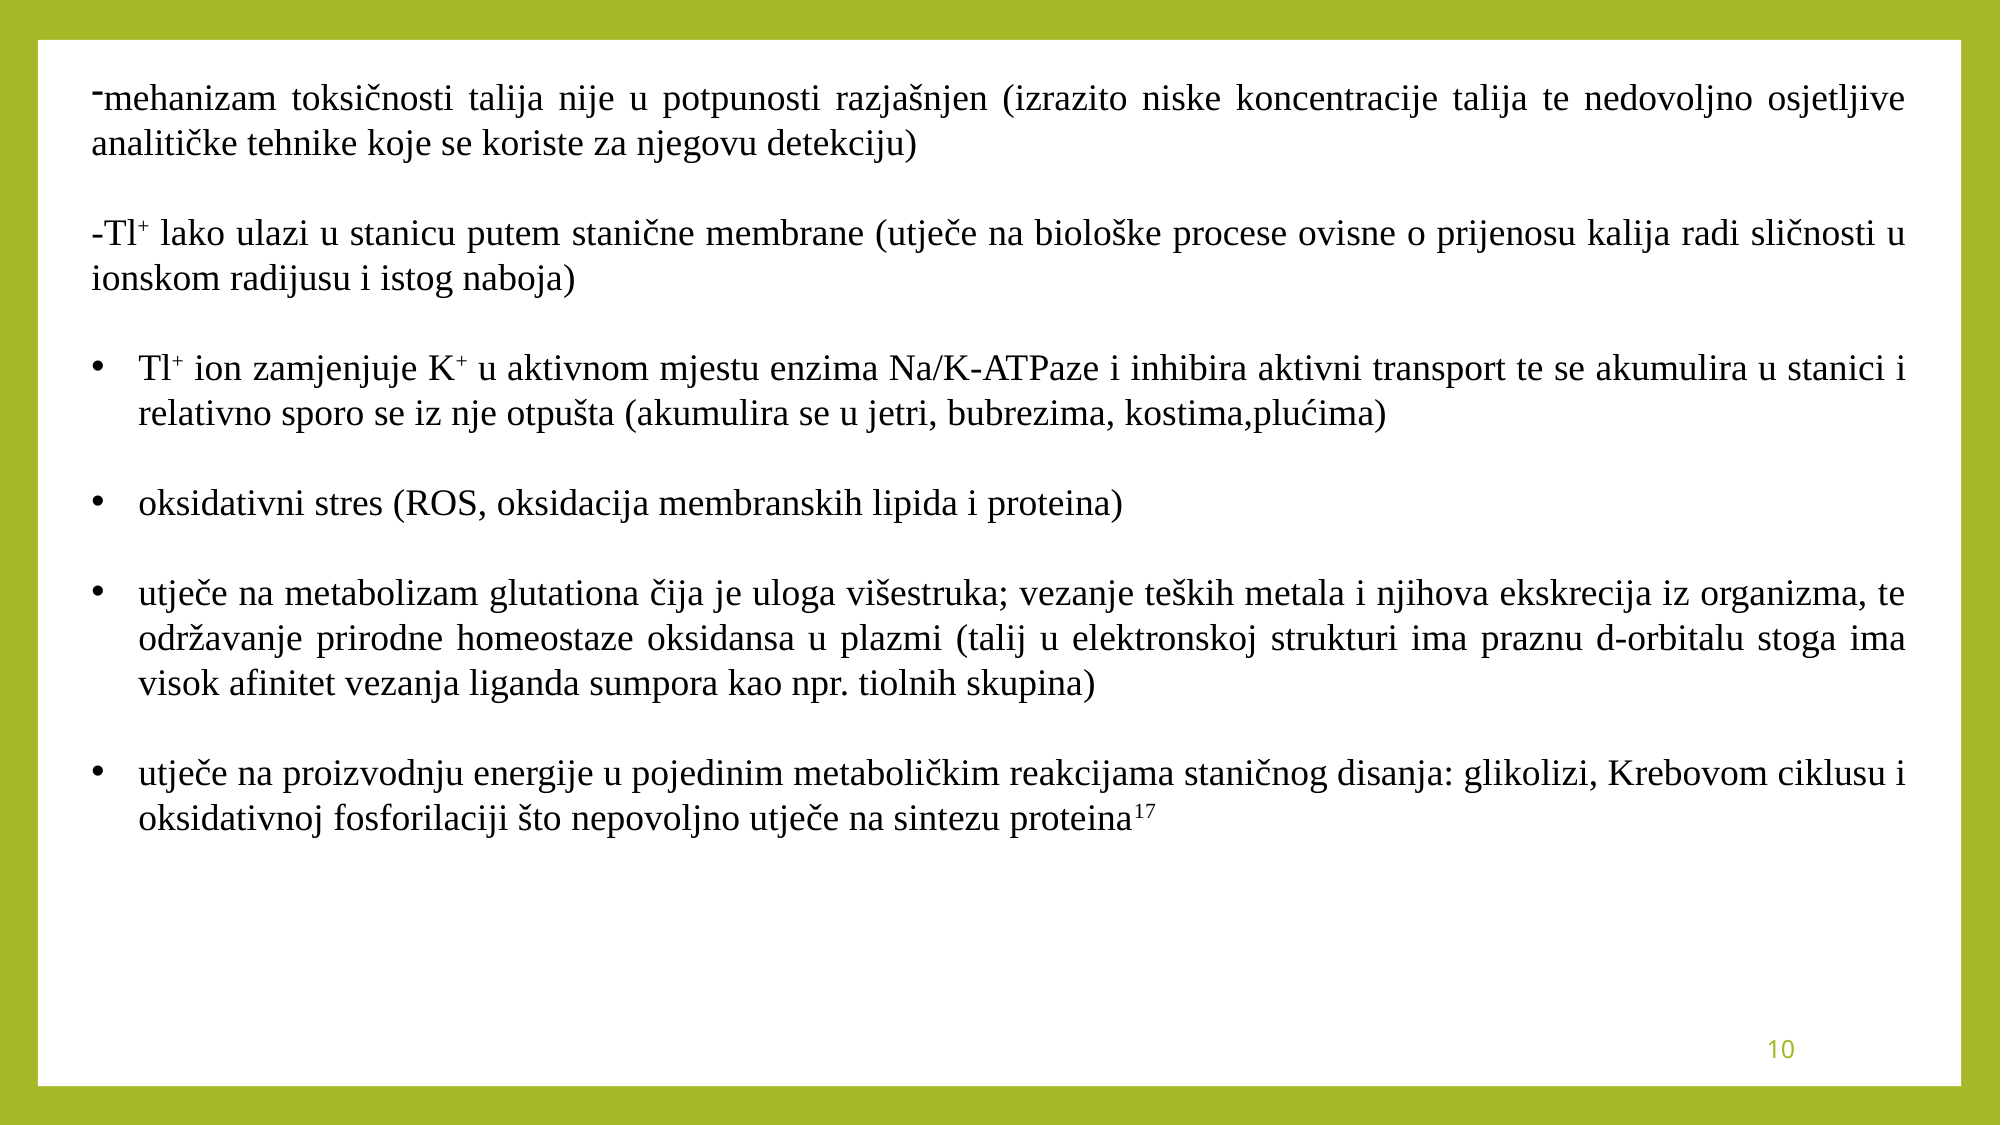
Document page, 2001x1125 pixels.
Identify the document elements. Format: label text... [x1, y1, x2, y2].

text_box mehanizam toksičnosti talija nije u potpunosti razjašnjen (izrazito niske koncentracije talija te nedovoljno osjetljive analitičke tehnike koje se koriste za njegovu detekciju) -Tl+ lako ulazi u stanicu putem stanične membrane (utječe na biološke procese ovisne o prijenosu kalija radi sličnosti u ionskom radijusu i istog naboja) Tl+ ion zamjenjuje K+ u aktivnom mjestu enzima Na/K-ATPaze i inhibira aktivni transport te se akumulira u stanici i relativno sporo se iz nje otpušta (akumulira se u jetri, bubrezima, kostima,plućima) oksidativni stres (ROS, oksidacija membranskih lipida i proteina) utječe na metabolizam glutationa čija je uloga višestruka; vezanje teških metala i njihova ekskrecija iz organizma, te održavanje prirodne homeostaze oksidansa u plazmi (talij u elektronskoj strukturi ima praznu d-orbitalu stoga ima visok afinitet vezanja liganda sumpora kao npr. tiolnih skupina) utječe na proizvodnju energije u pojedinim metaboličkim reakcijama staničnog disanja: glikolizi, Krebovom ciklusu i oksidativnoj fosforilaciji što nepovoljno utječe na sintezu proteina17 [76, 65, 1924, 891]
slide_number 10 [1530, 1020, 1811, 1081]
